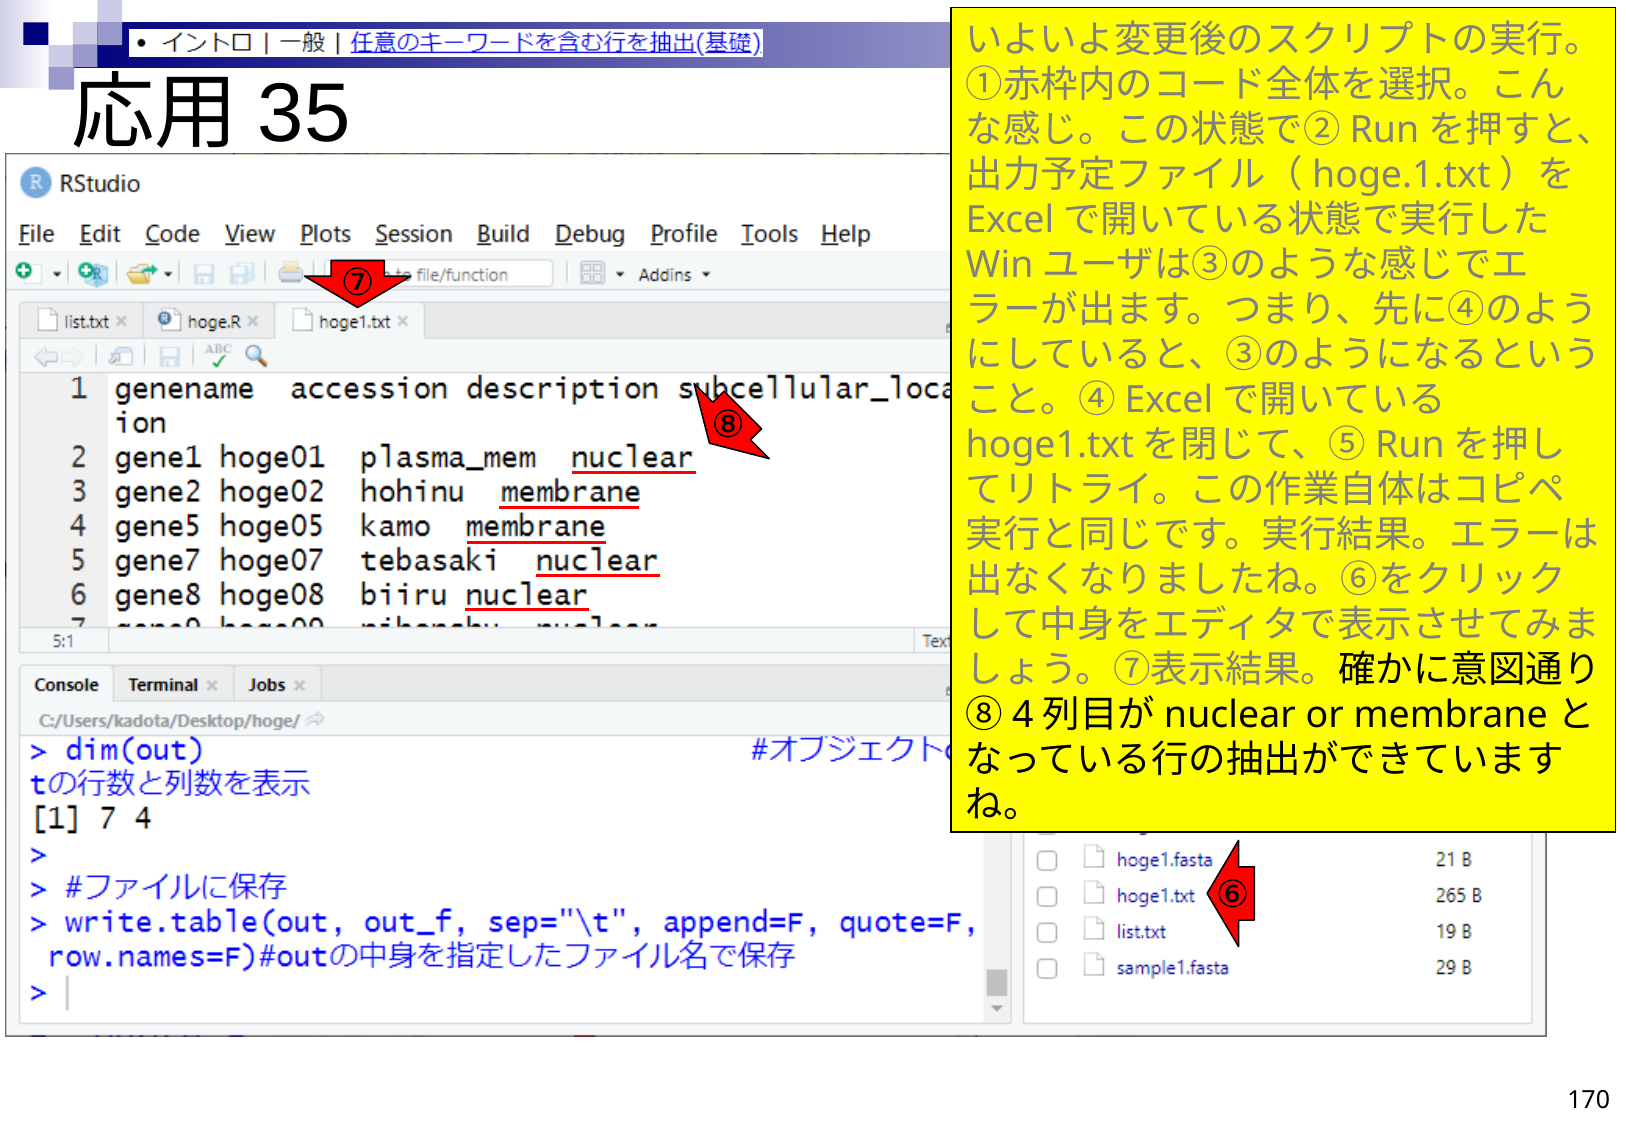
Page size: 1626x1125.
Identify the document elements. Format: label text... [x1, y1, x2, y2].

picture [129, 29, 763, 58]
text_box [694, 373, 763, 480]
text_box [1200, 840, 1273, 947]
text_box いよいよ変更後のスクリプトの実行。①赤枠内のコード全体を選択。こんな感じ。この状態で②Runを押すと、出力予定ファイル（hoge.1.txt）をExcelで開いている状態で実行したWinユーザは③のような感じでエラーが出ます。つまり、先に④のようにしていると、③のようになるということ。④Excelで開いているhoge1.txtを閉じて、⑤Runを押してリトライ。この作業自体はコピペ実行と同じです。実行結果。エラーは出なくなりましたね。⑥をクリックして中身をエディタで表示させてみましょう。⑦表示結果。確かに意図通り⑧4列目がnuclear or membraneとなっている行の抽出ができていますね。 [950, 7, 1616, 833]
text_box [304, 250, 412, 312]
title 応用35 [56, 30, 950, 151]
slide_number 170 [1245, 1049, 1625, 1125]
picture [5, 153, 1547, 1037]
